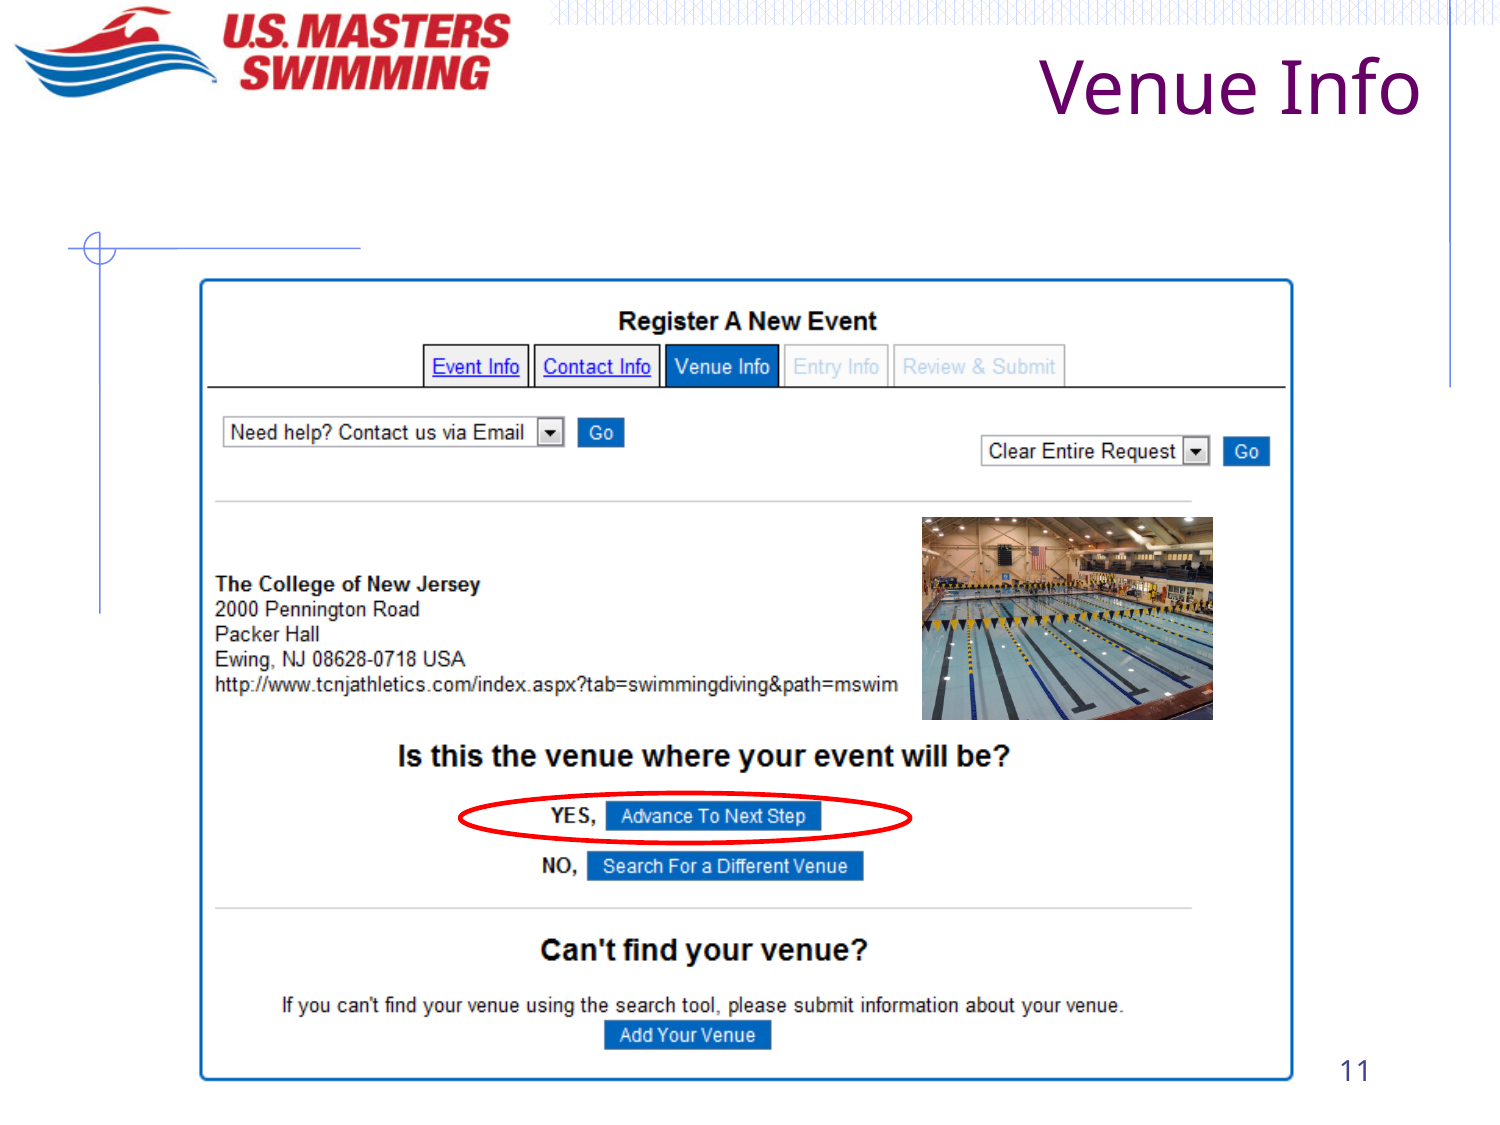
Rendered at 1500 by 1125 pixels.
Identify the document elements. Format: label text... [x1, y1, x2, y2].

picture [12, 4, 513, 100]
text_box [194, 274, 1301, 1087]
picture [198, 271, 1302, 854]
title Venue Info [299, 62, 1438, 138]
slide_number 11 [1074, 1024, 1388, 1101]
